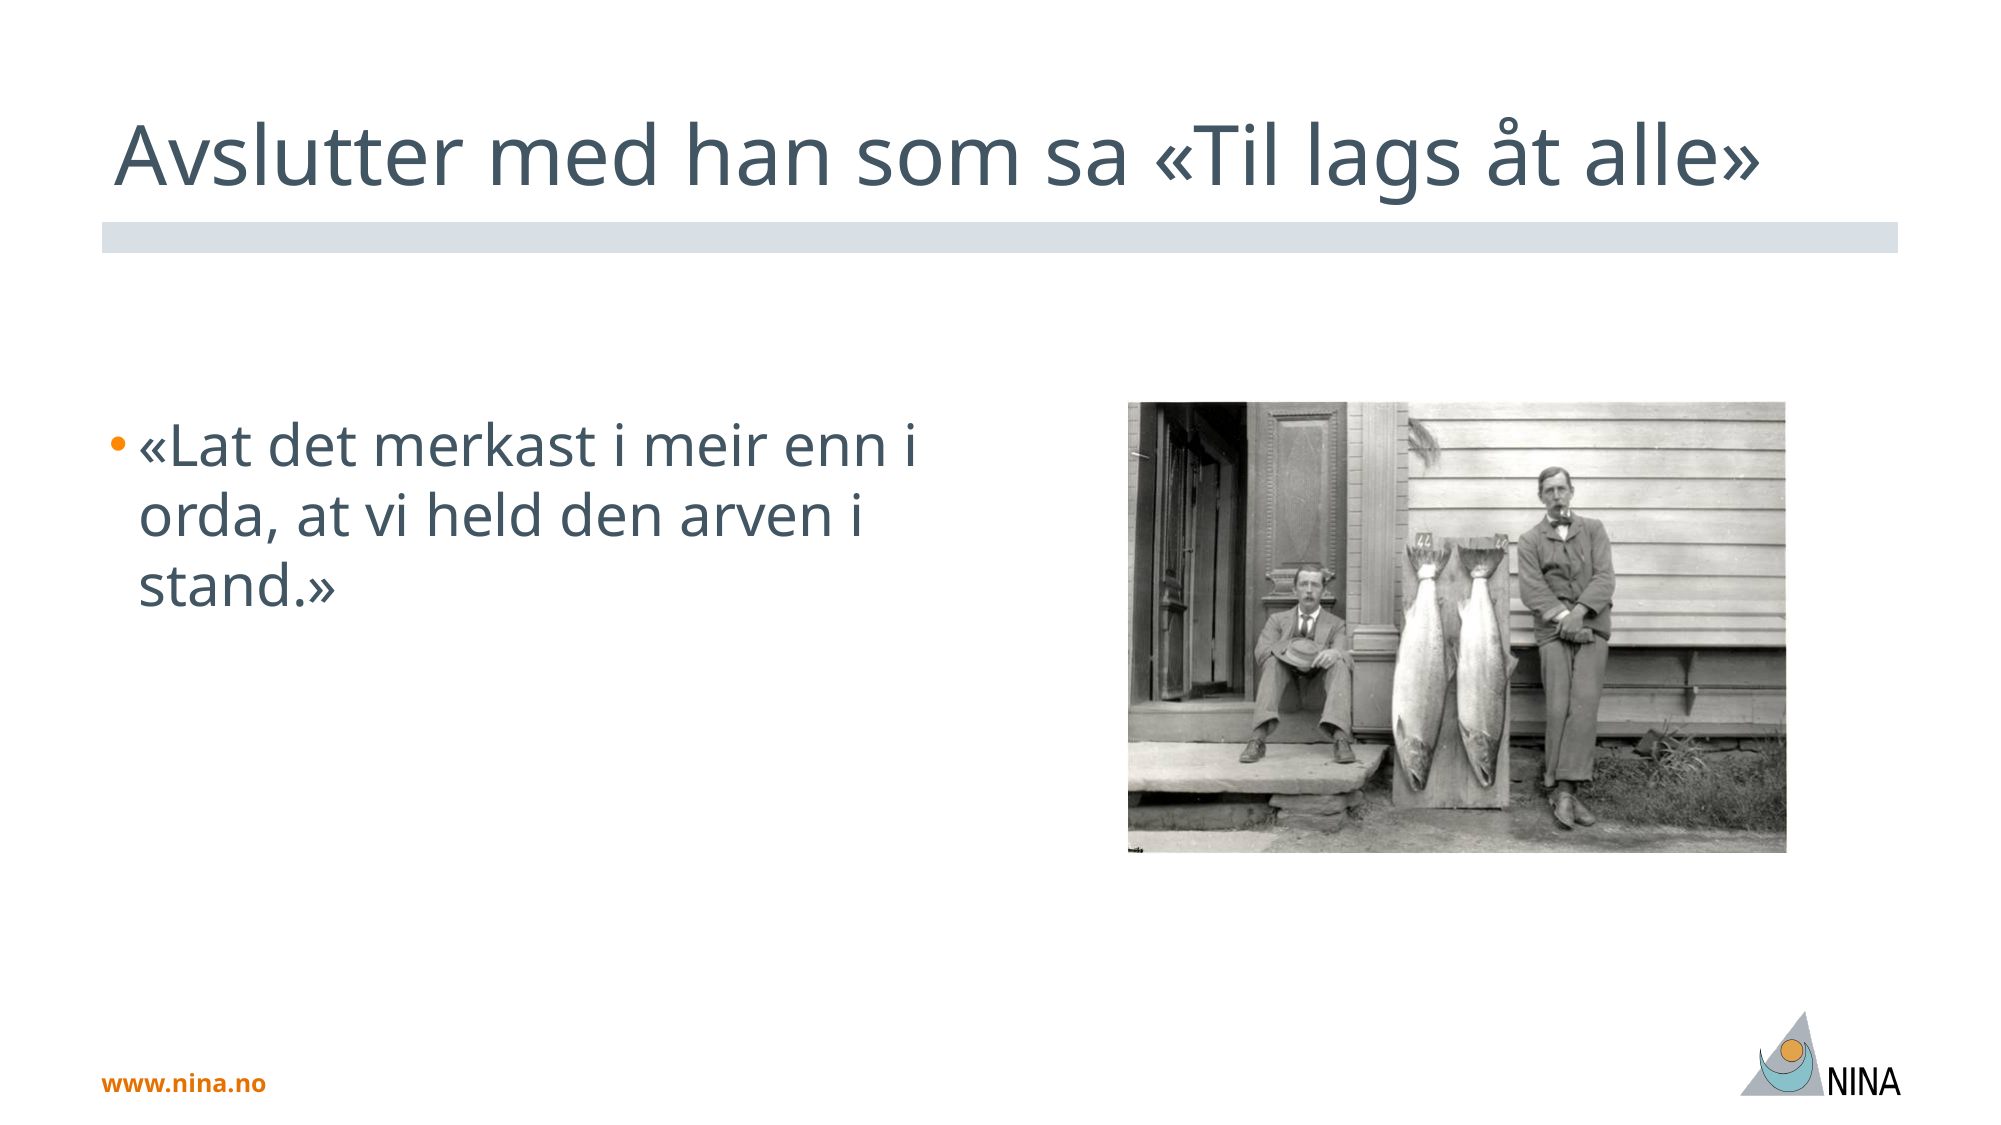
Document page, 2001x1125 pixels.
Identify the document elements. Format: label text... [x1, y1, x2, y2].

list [1127, 400, 1790, 855]
picture [1736, 1011, 1903, 1099]
title Avslutter med han som sa «Til lags åt alle» [99, 38, 1969, 210]
list «Lat det merkast i meir enn i orda, at vi held den arven i stand.» [94, 400, 979, 661]
